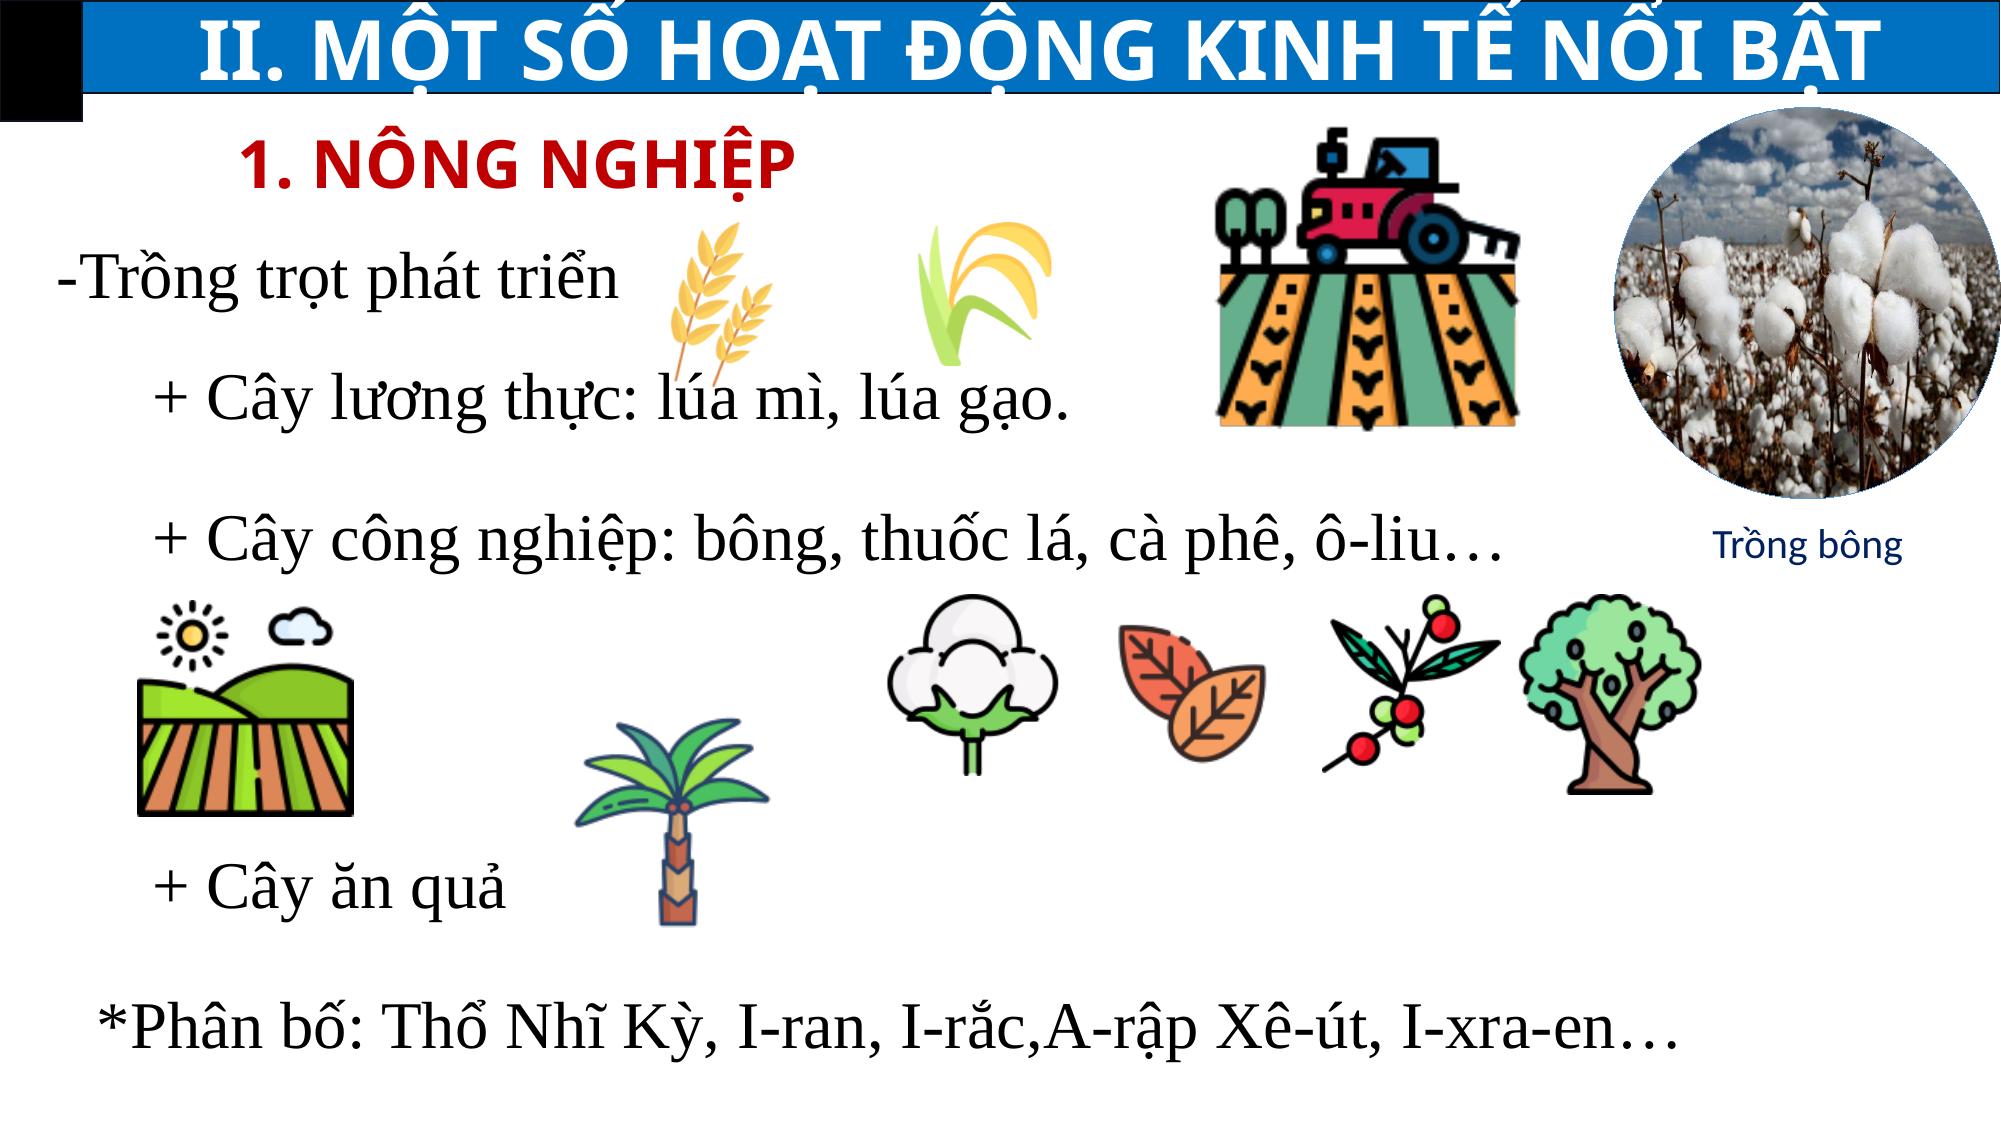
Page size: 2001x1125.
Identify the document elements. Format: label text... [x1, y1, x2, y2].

picture [137, 600, 354, 817]
text_box -Trồng trọt phát triển [42, 224, 639, 320]
picture [639, 222, 805, 387]
text_box 1. NÔNG NGHIỆP [222, 114, 813, 210]
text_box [882, 594, 1711, 795]
text_box *Phân bố: Thổ Nhĩ Kỳ, I-ran, I-rắc,A-rập Xê-út, I-xra-en… [81, 974, 1747, 1070]
picture [564, 714, 781, 931]
text_box II. MỘT SỐ HOẠT ĐỘNG KINH TẾ NỔI BẬT [83, 0, 2000, 94]
picture [1206, 118, 1531, 442]
text_box + Cây ăn quả [137, 834, 564, 930]
text_box + Cây công nghiệp: bông, thuốc lá, cà phê, ô-liu… [137, 485, 1627, 581]
text_box + Cây lương thực: lúa mì, lúa gạo. [137, 345, 1143, 441]
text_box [1613, 107, 2000, 576]
picture [899, 222, 1070, 366]
text_box [0, 0, 83, 122]
